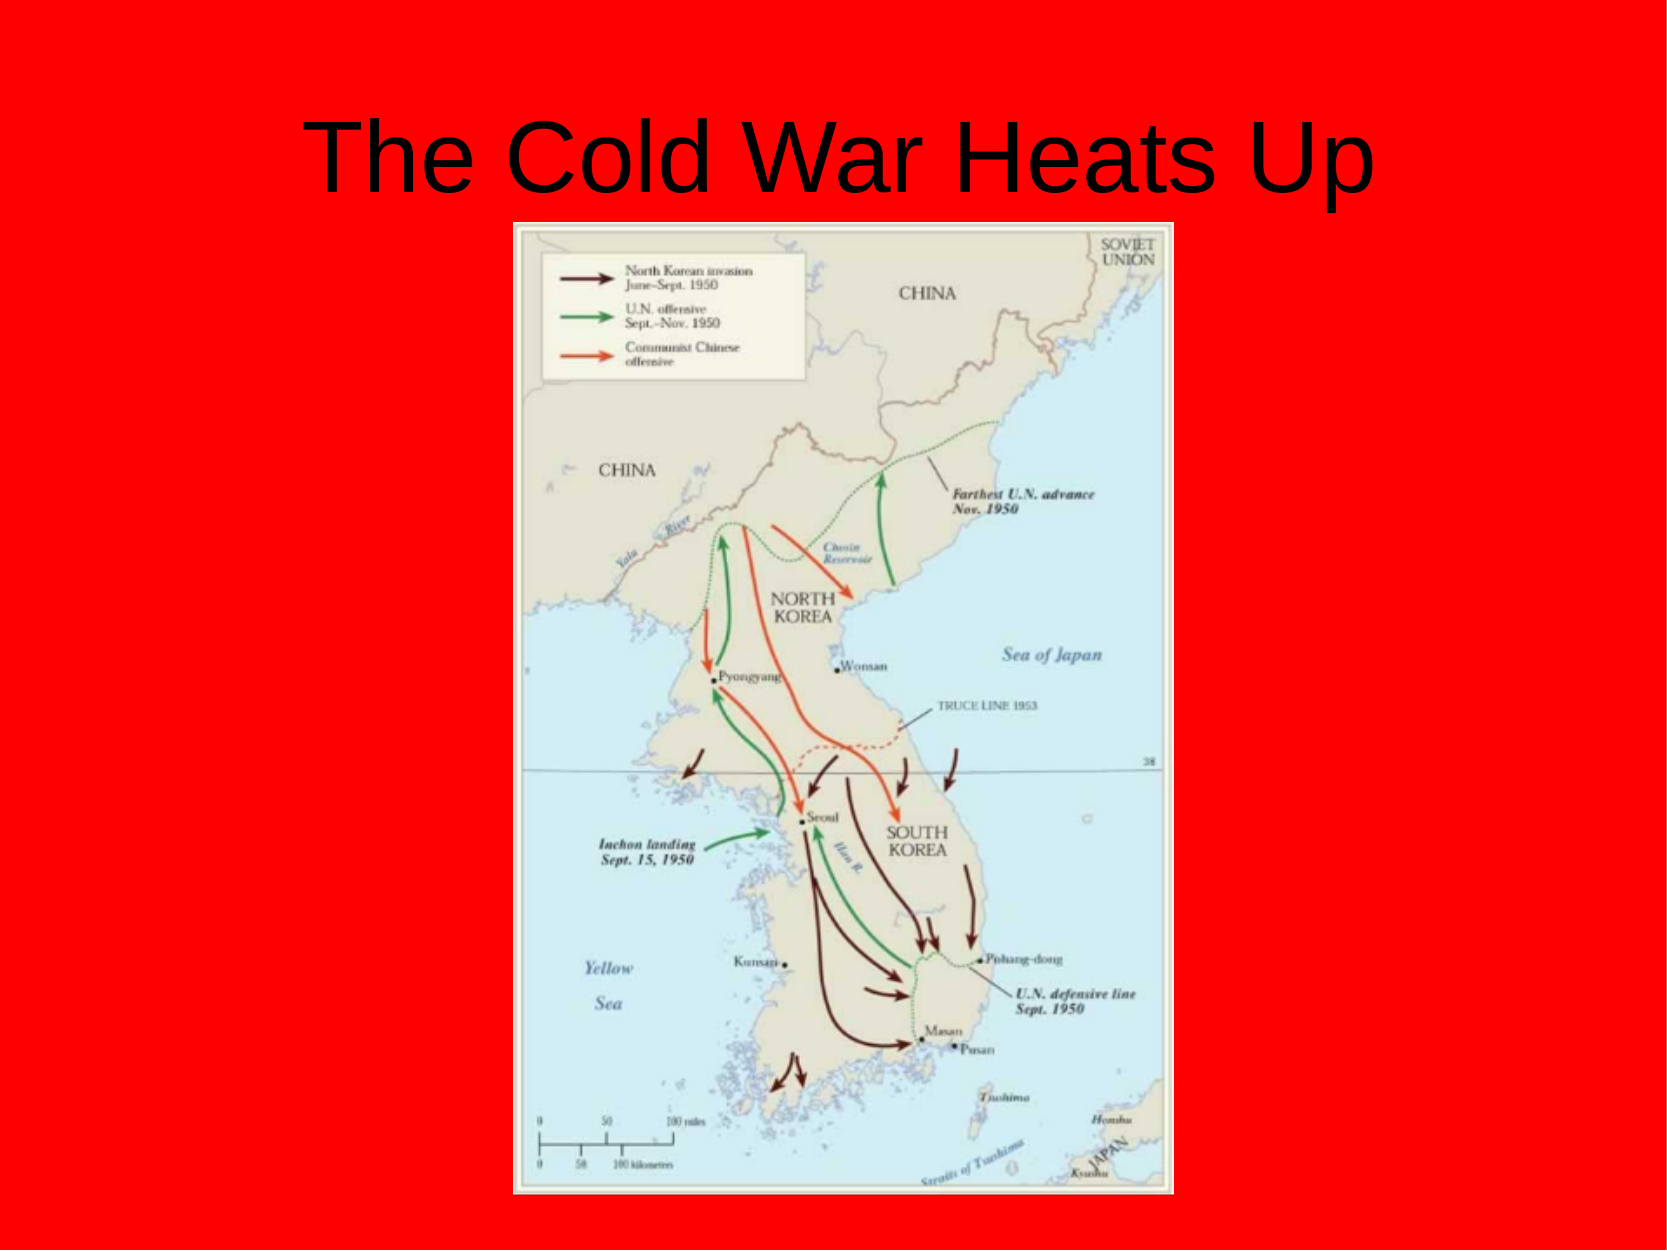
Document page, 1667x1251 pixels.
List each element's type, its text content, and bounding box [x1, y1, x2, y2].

title The Cold War Heats Up [141, 8, 1538, 273]
picture [0, 0, 1667, 1250]
